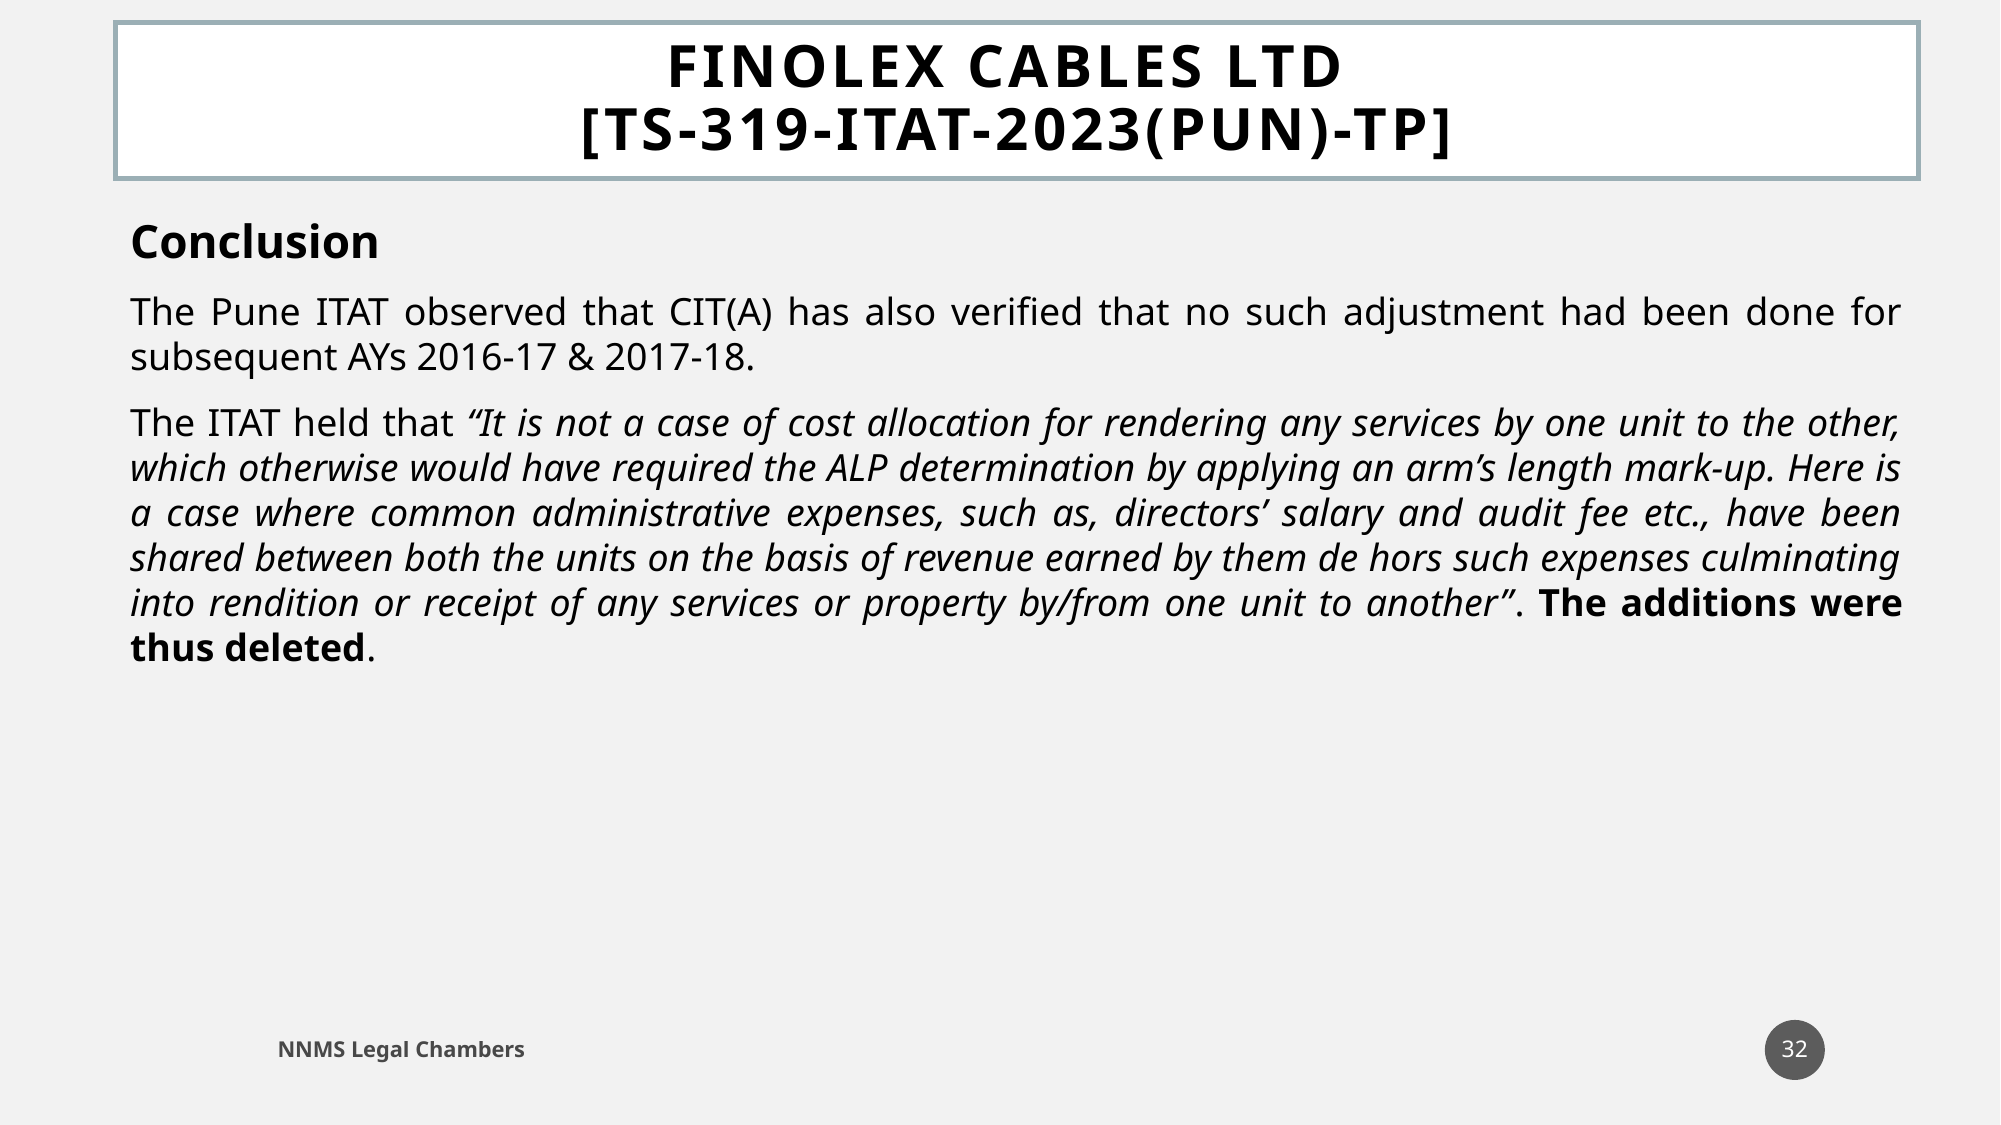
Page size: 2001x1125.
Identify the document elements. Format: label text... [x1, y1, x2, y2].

footer NNMS Legal Chambers [262, 1023, 1231, 1076]
title Finolex Cables Ltd [TS-319-ITAT-2023(PUN)-TP] [113, 20, 1921, 181]
list Conclusion The Pune ITAT observed that CIT(A) has also verified that no such adjustment had been done for subsequent AYs 2016-17 & 2017-18. The ITAT held that “It is not a case of cost allocation for rendering any services by one unit to the other, which otherwise would have required the ALP determination by applying an arm’s length mark-up. Here is a case where common administrative expenses, such as, directors’ salary and audit fee etc., have been shared between both the units on the basis of revenue earned by them de hors such expenses culminating into rendition or receipt of any services or property by/from one unit to another”. The additions were thus deleted. [115, 204, 1919, 1036]
slide_number 32 [1764, 1019, 1825, 1080]
